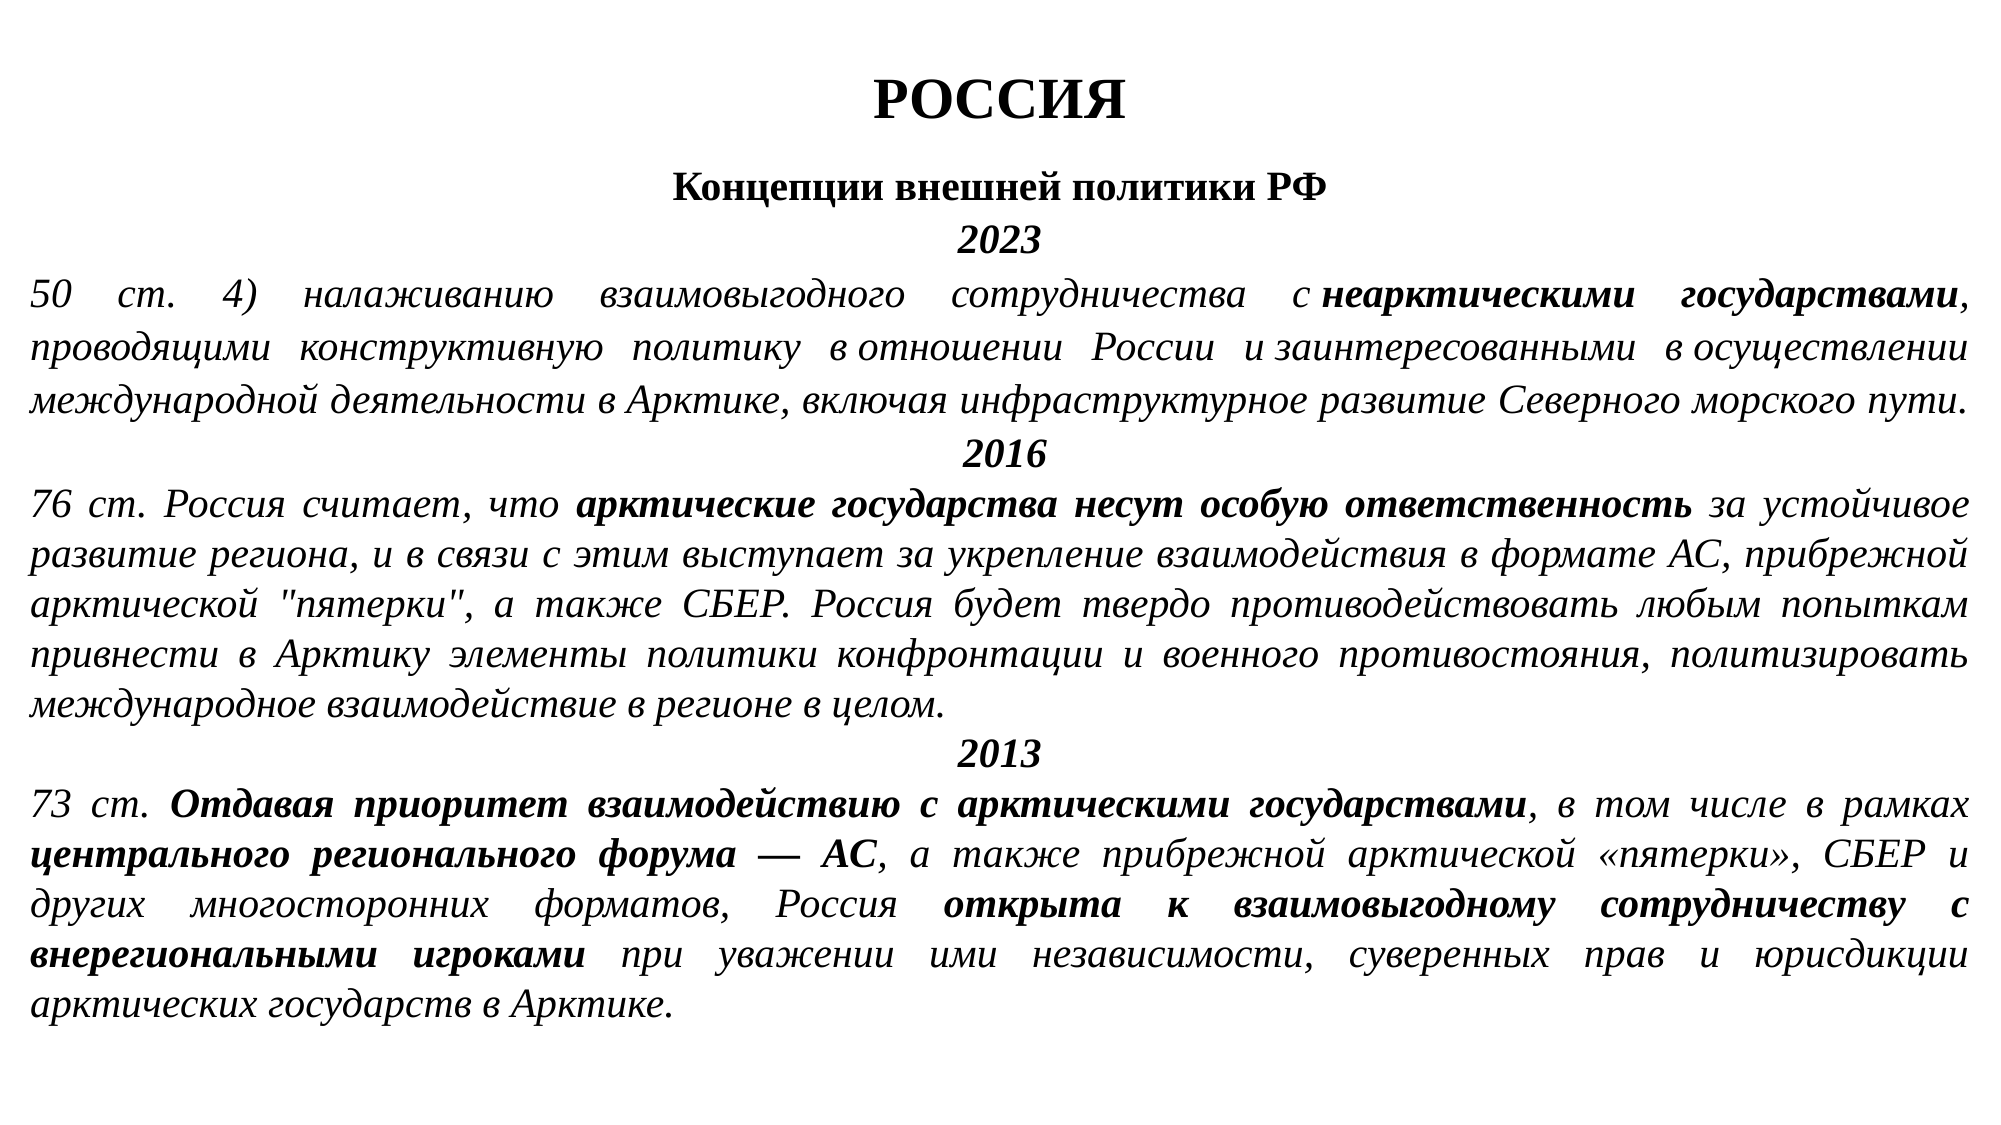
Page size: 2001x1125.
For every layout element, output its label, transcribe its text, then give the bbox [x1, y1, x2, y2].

text_box РОССИЯ [0, 53, 2000, 138]
text_box Концепции внешней политики РФ 2023 50 ст. 4) налаживанию взаимовыгодного сотрудничества с неарктическими государствами, проводящими конструктивную политику в отношении России и заинтересованными в осуществлении международной деятельности в Арктике, включая инфраструктурное развитие Северного морского пути. 2016 76 ст. Россия считает, что арктические государства несут особую ответственность за устойчивое развитие региона, и в связи с этим выступает за укрепление взаимодействия в формате АС, прибрежной арктической "пятерки", а также СБЕР. Россия будет твердо противодействовать любым попыткам привнести в Арктику элементы политики конфронтации и военного противостояния, политизировать международное взаимодействие в регионе в целом. 2013 73 ст. Отдавая приоритет взаимодействию с арктическими государствами, в том числе в рамках центрального регионального форума — АС, а также прибрежной арктической «пятерки», СБЕР и других многосторонних форматов, Россия открыта к взаимовыгодному сотрудничеству с внерегиональными игроками при уважении ими независимости, суверенных прав и юрисдикции арктических государств в Арктике. [15, 147, 1985, 1034]
